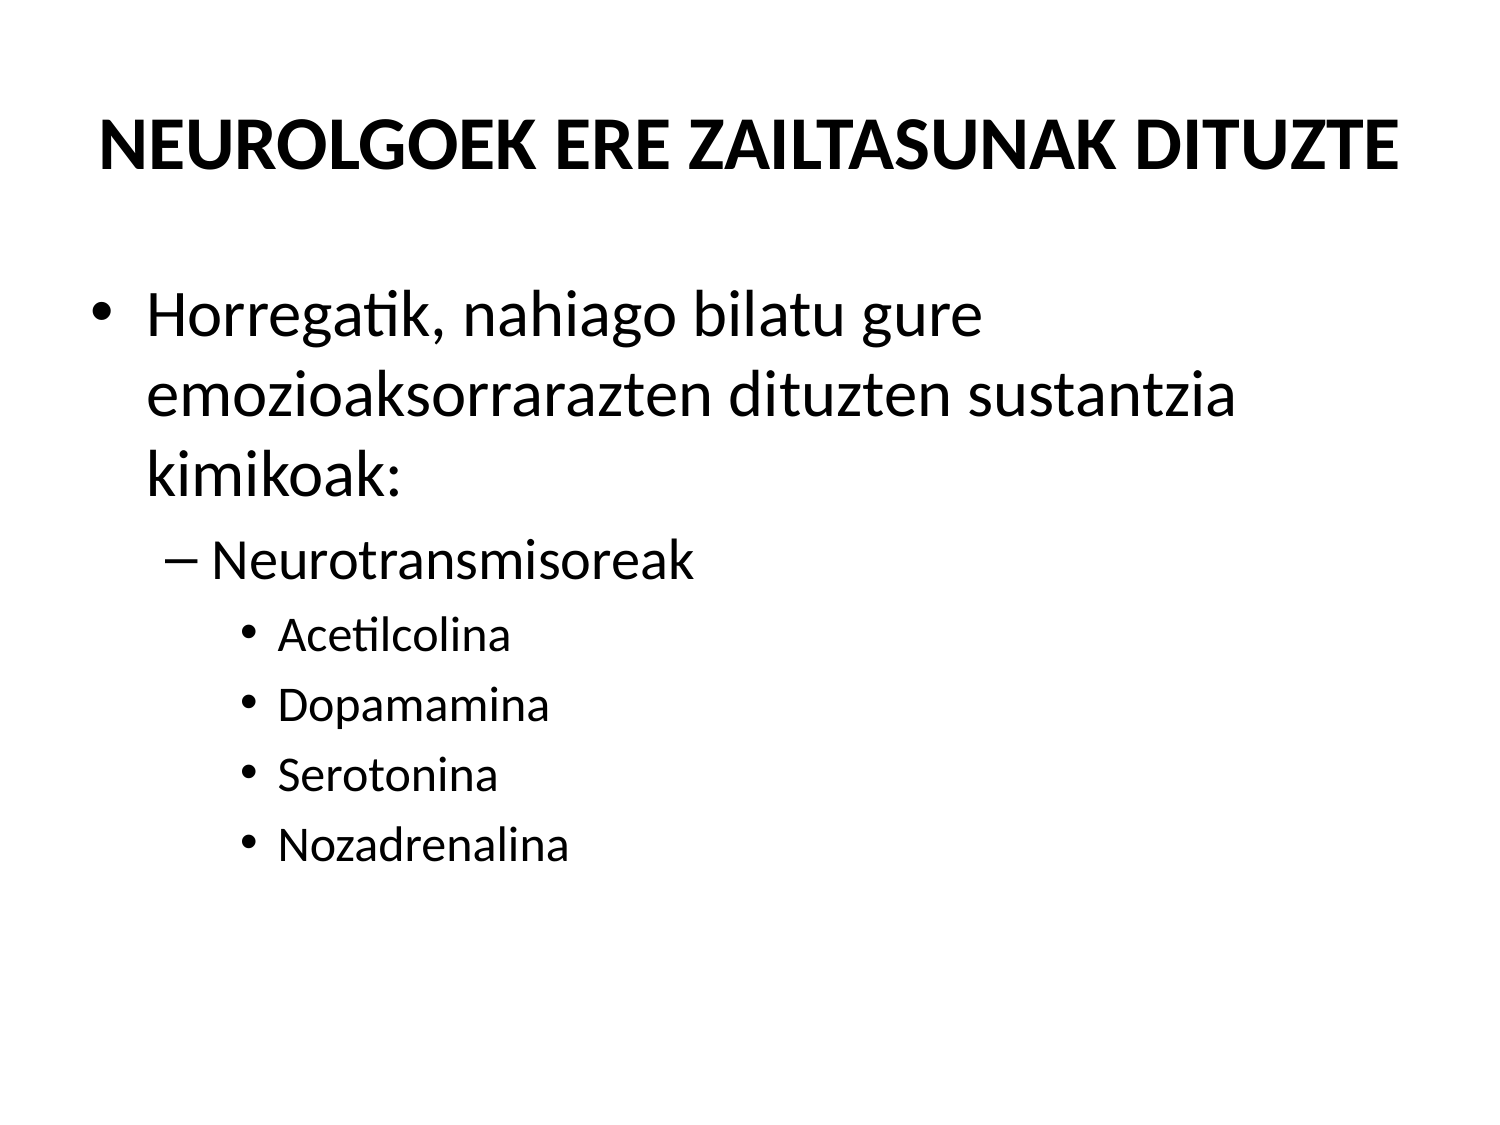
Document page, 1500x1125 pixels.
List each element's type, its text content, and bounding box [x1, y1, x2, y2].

list Horregatik, nahiago bilatu gure emozioaksorrarazten dituzten sustantzia kimikoak: Neurotransmisoreak Acetilcolina Dopamamina Serotonina Nozadrenalina [75, 262, 1425, 1005]
title NEUROLGOEK ERE ZAILTASUNAK DITUZTE [75, 45, 1425, 233]
